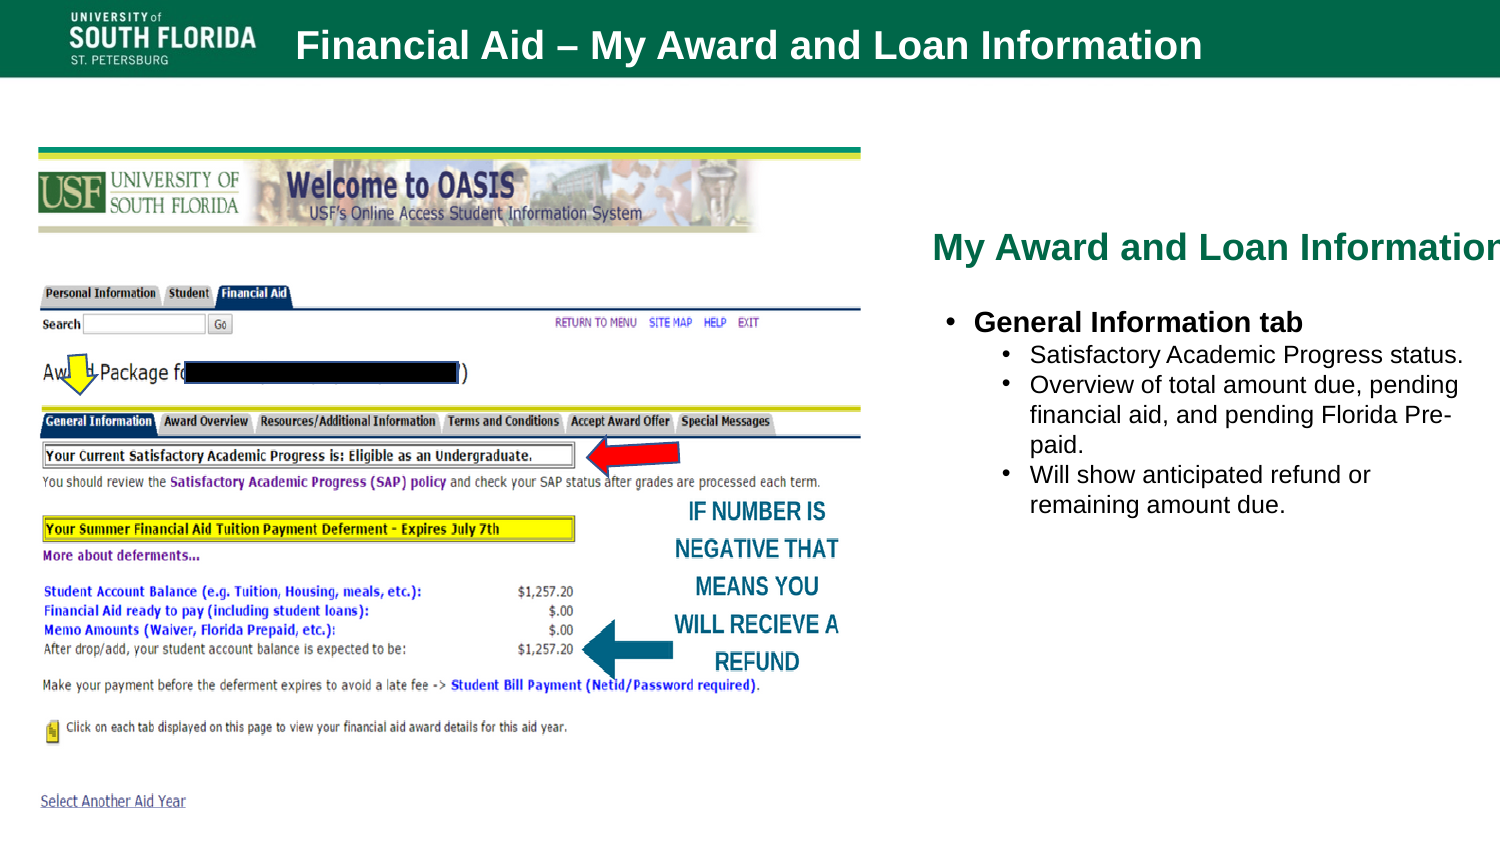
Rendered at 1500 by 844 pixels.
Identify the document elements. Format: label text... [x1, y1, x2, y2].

picture [0, 0, 1500, 844]
text_box My Award and Loan Information [917, 214, 1500, 281]
title Financial Aid – My Award and Loan Information [280, 16, 1500, 76]
list General Information tab Satisfactory Academic Progress status. Overview of total amount due, pending financial aid, and pending Florida Pre-paid. Will show anticipated refund or remaining amount due. [930, 266, 1483, 828]
